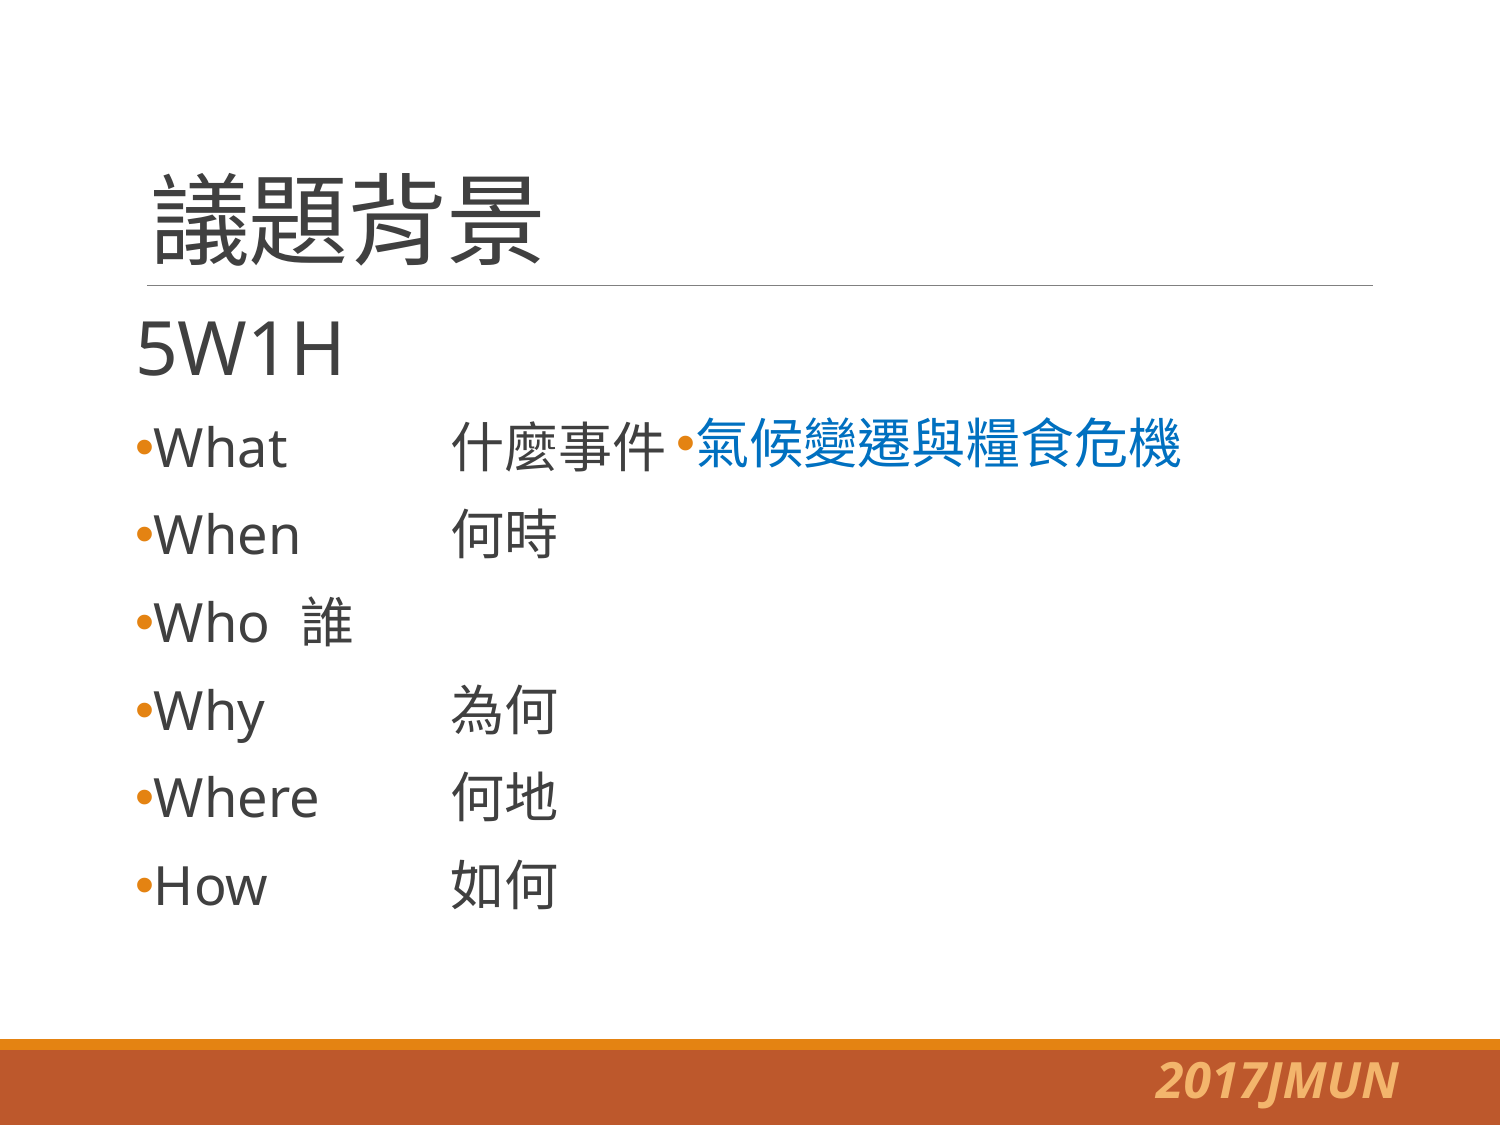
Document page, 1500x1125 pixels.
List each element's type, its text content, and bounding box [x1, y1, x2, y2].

title 議題背景 [135, 47, 1373, 285]
text_box 氣候變遷與糧食危機 [661, 409, 1469, 557]
text_box 2017JMUN [1141, 1048, 1500, 1108]
list 5W1H What 什麼事件 When 何時 Who 誰 Why 為何 Where 何地 How 如何 [135, 302, 1373, 963]
